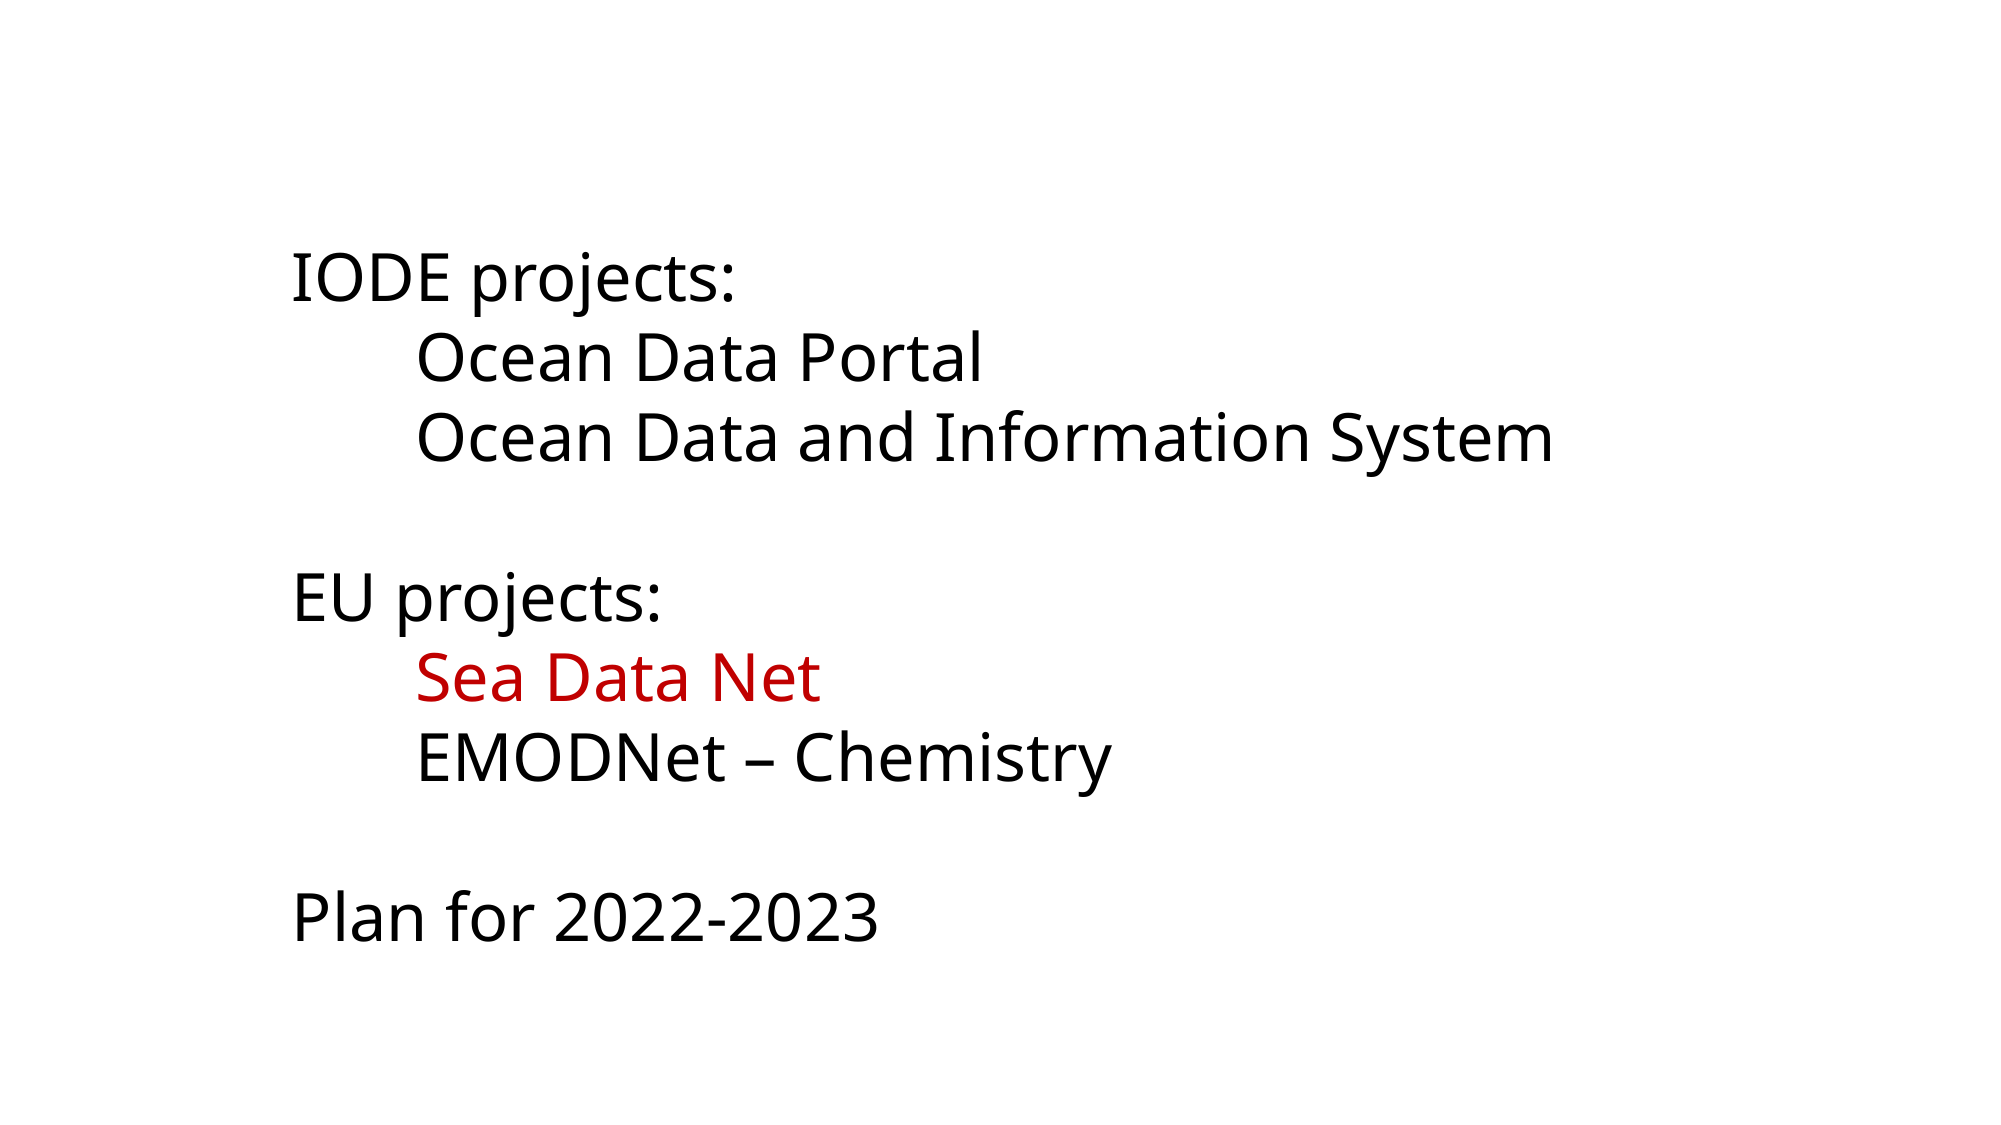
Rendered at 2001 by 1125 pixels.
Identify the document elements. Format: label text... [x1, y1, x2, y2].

text_box IODE projects: Ocean Data Portal Ocean Data and Information System EU projects: Sea Data Net EMODNet – Chemistry Plan for 2022-2023 [100, 67, 1979, 962]
